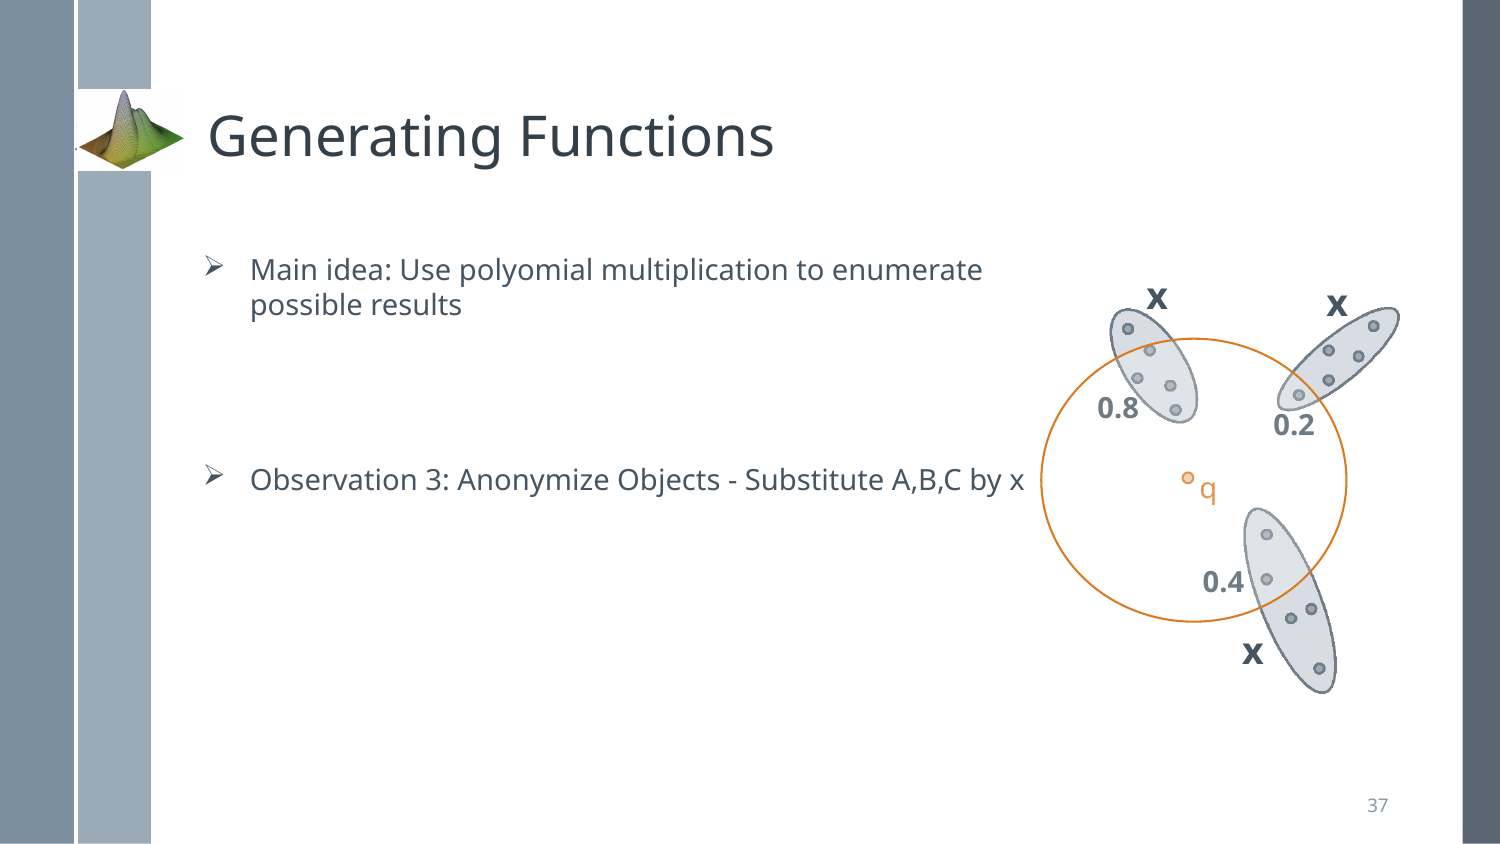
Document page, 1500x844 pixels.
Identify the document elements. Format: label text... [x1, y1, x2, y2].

picture [75, 89, 184, 171]
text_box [855, 265, 1405, 697]
slide_number 37 [1325, 782, 1400, 827]
title Generating Functions [196, 21, 1400, 175]
